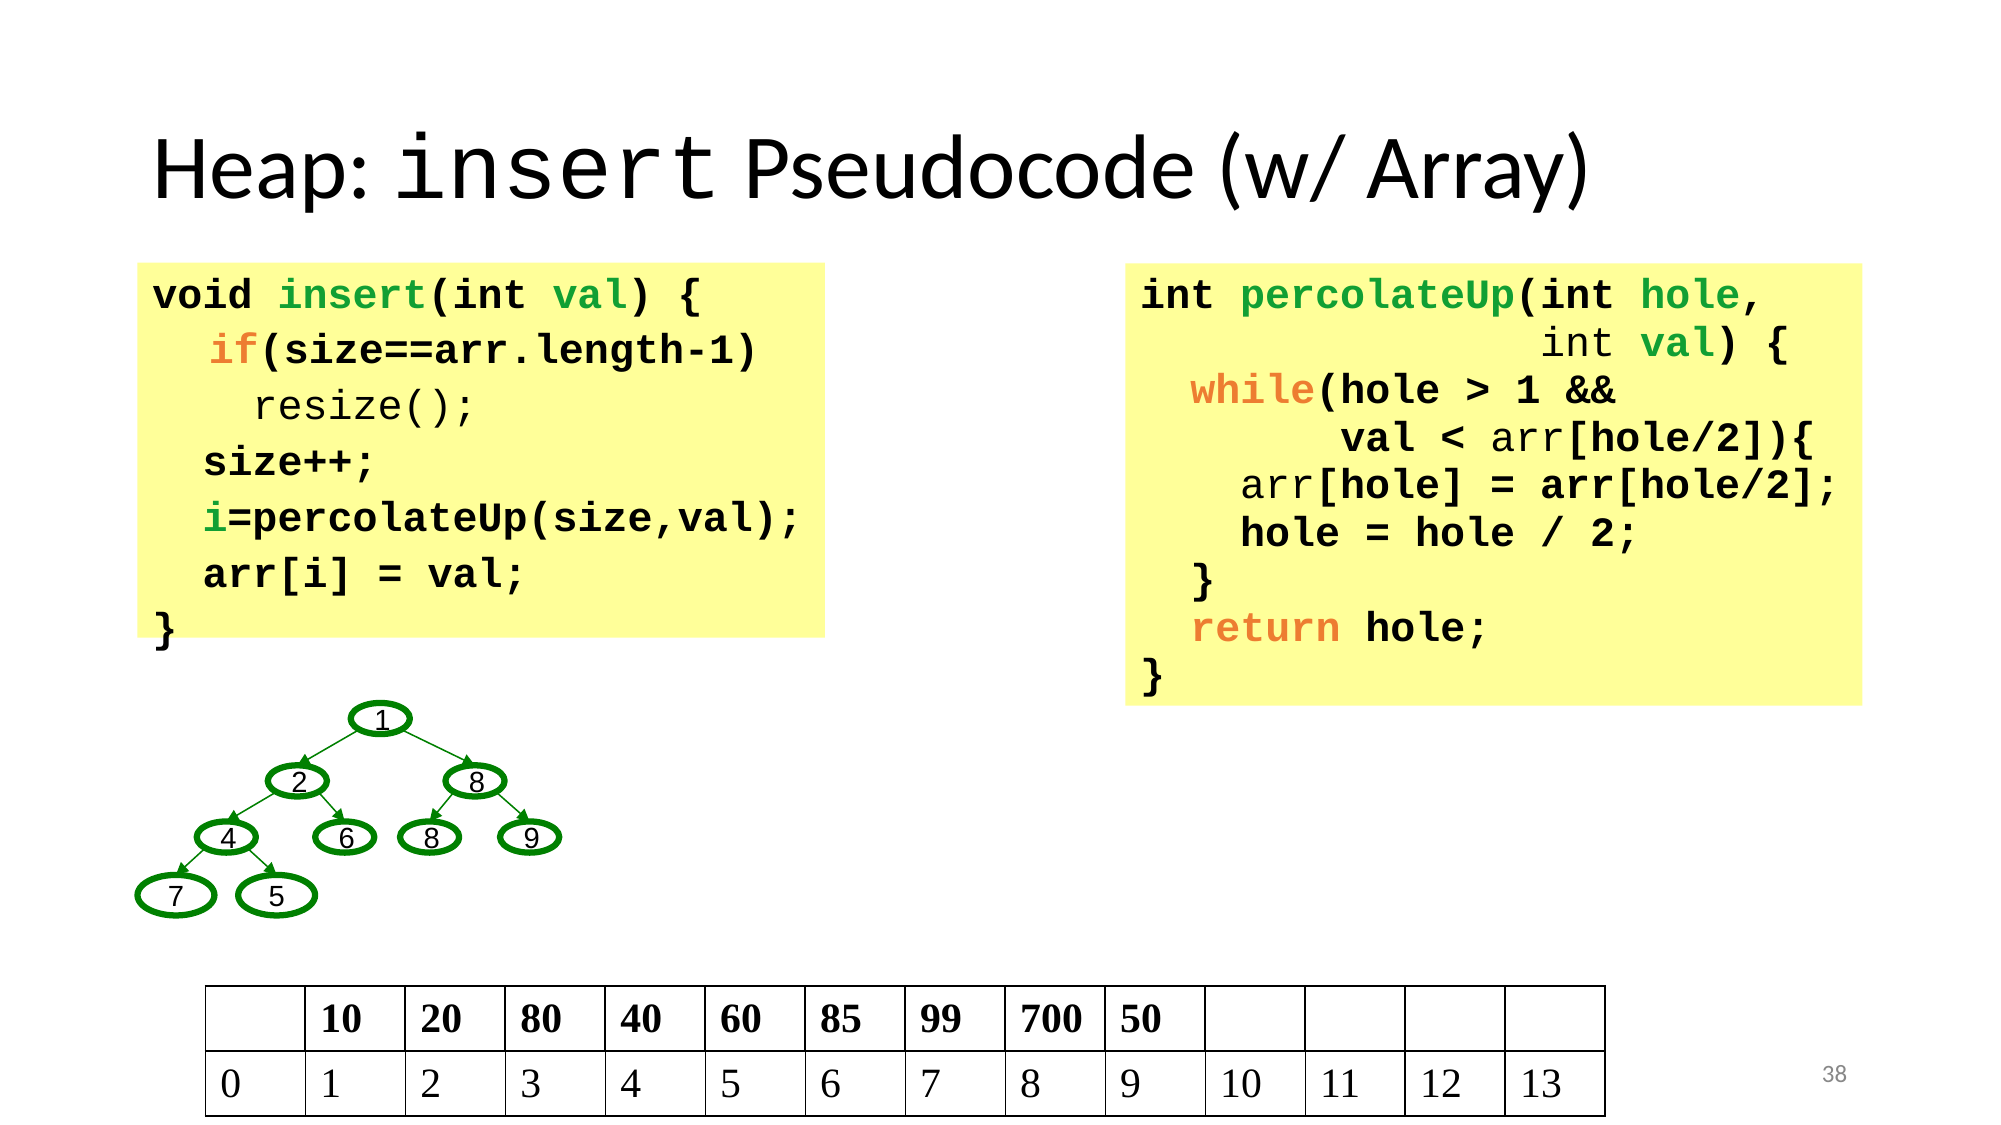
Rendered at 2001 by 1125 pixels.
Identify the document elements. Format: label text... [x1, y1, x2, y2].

table_header 80 [506, 987, 604, 1050]
table_header 20 [406, 987, 504, 1050]
table_cell 11 [1306, 1052, 1404, 1115]
table_cell 6 [806, 1052, 905, 1115]
table_header 700 [1006, 987, 1104, 1050]
table_header 85 [806, 987, 904, 1050]
table_cell 3 [506, 1052, 605, 1115]
table_cell 1 [306, 1052, 405, 1115]
table_header 50 [1106, 987, 1204, 1050]
slide_number 38 [1606, 1042, 1863, 1103]
table_header [1206, 987, 1304, 1050]
table_header 60 [706, 987, 804, 1050]
table_header 99 [906, 987, 1004, 1050]
table_cell 5 [706, 1052, 805, 1115]
table_cell 8 [1006, 1052, 1105, 1115]
table_header [1406, 987, 1504, 1050]
table_cell 0 [206, 1052, 305, 1115]
table_header 10 [306, 987, 404, 1050]
table_header [206, 987, 304, 1050]
table_cell 12 [1406, 1052, 1504, 1115]
title Heap: insert Pseudocode (w/ Array) [137, 59, 1863, 278]
table_cell 2 [406, 1052, 505, 1115]
table_cell 4 [606, 1052, 705, 1115]
text_box int percolateUp(int hole, int val) { while(hole > 1 && val < arr[hole/2]){ arr[hole] = arr[hole/2]; hole = hole / 2; } return hole; } [1125, 263, 1863, 706]
text_box void insert(int val) { if(size==arr.length-1) resize(); size++; i=percolateUp(size,val); arr[i] = val; } [137, 262, 825, 638]
table_cell 13 [1506, 1052, 1604, 1115]
table_cell 7 [906, 1052, 1005, 1115]
table_header [1506, 987, 1604, 1050]
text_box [137, 702, 560, 916]
table_header 40 [606, 987, 704, 1050]
table_cell 10 [1206, 1052, 1305, 1115]
table_header [1306, 987, 1404, 1050]
table_cell 9 [1106, 1052, 1205, 1115]
